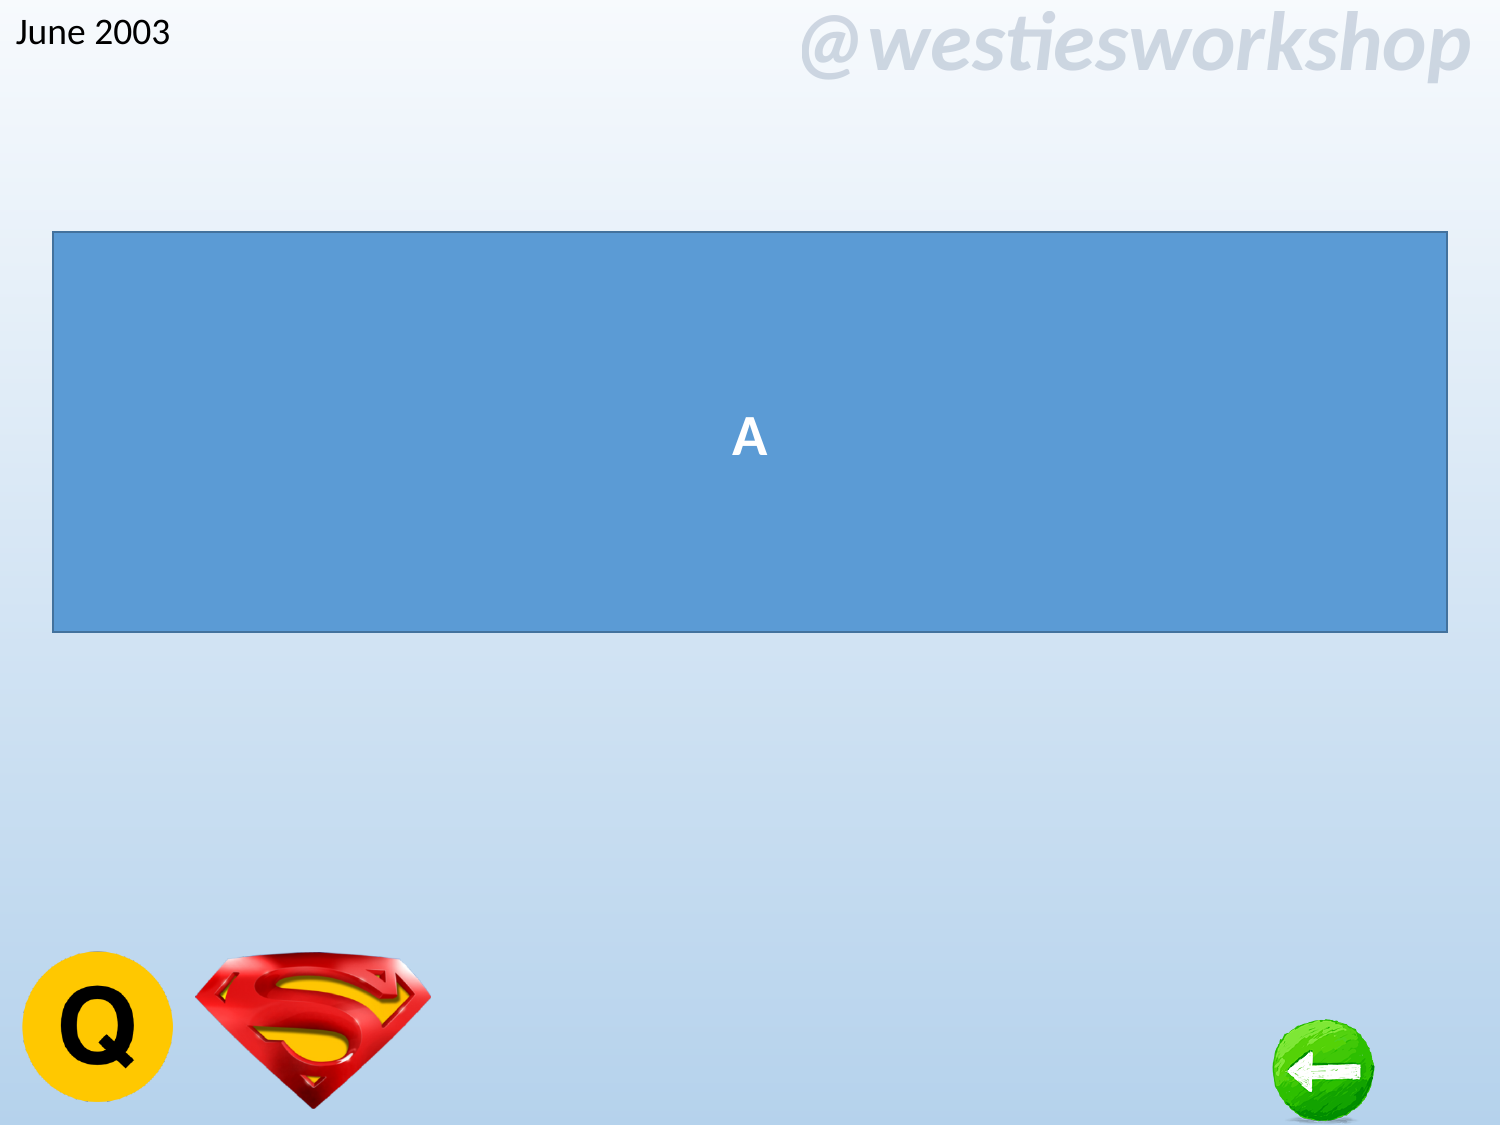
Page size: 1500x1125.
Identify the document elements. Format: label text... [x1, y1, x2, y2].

text_box June 2003 [1, 0, 186, 60]
picture [53, 231, 1447, 632]
picture [1270, 1019, 1376, 1125]
picture [0, 928, 432, 1125]
